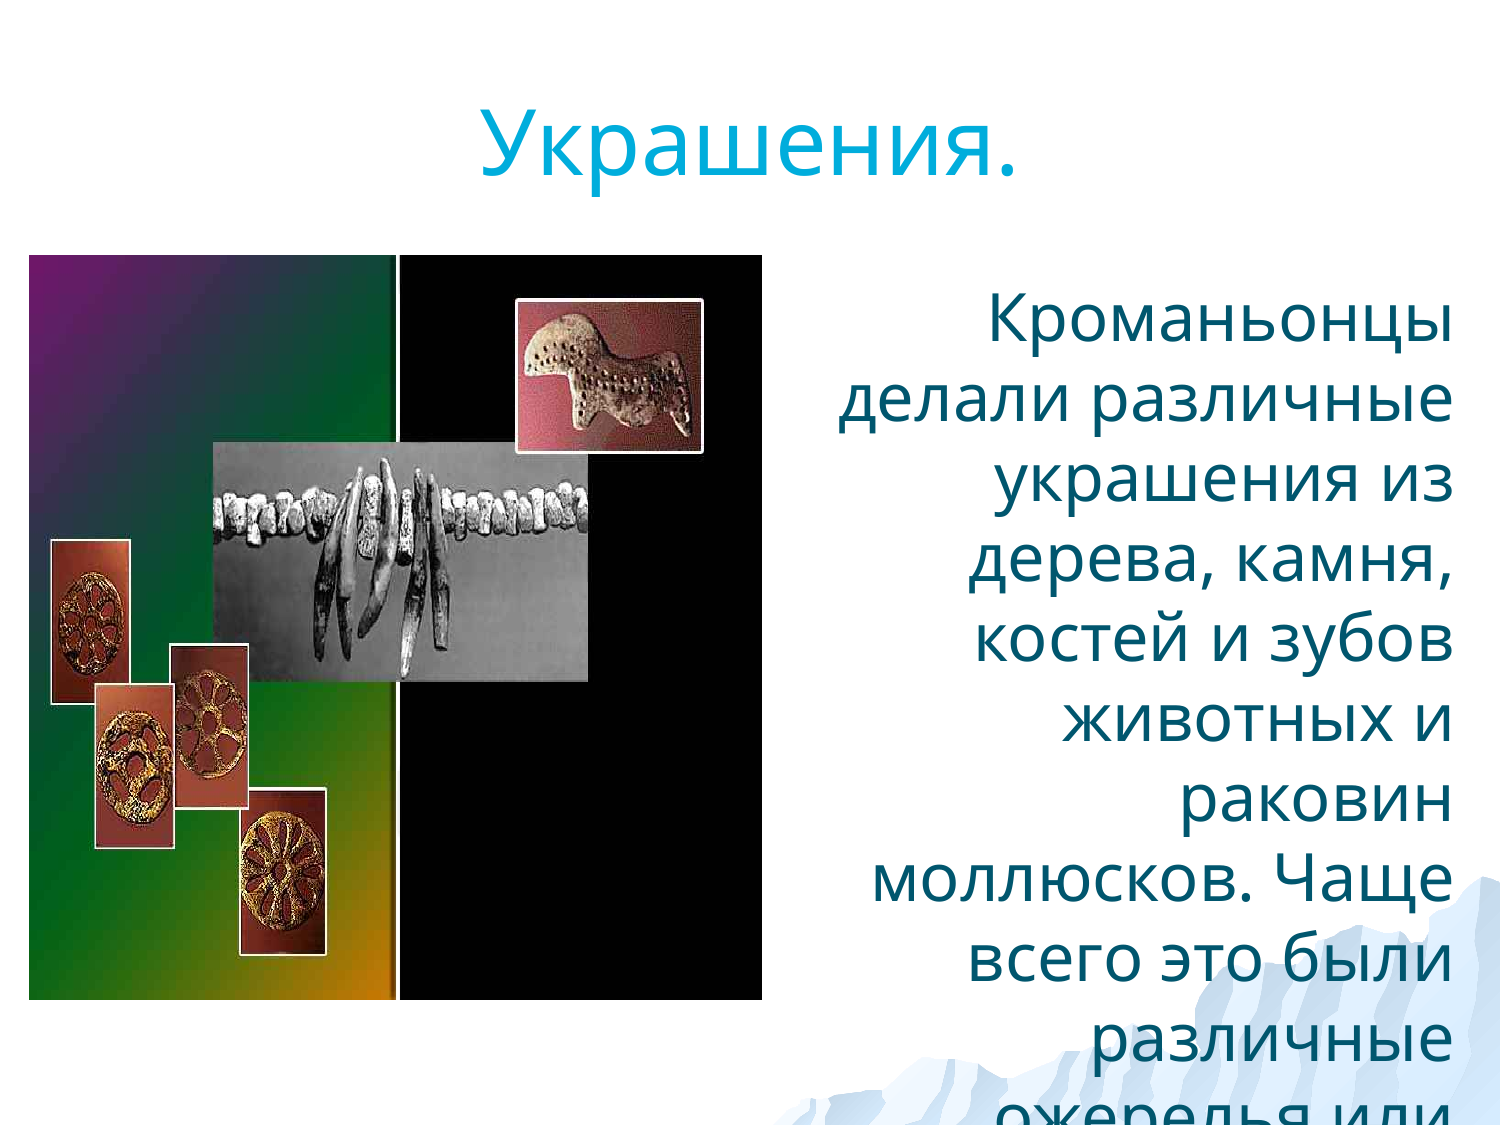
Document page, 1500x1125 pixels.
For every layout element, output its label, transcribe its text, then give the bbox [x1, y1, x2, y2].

list Кроманьонцы делали различные украшения из дерева, камня, костей и зубов животных и раковин моллюсков. Чаще всего это были различные ожерелья или подвески. [761, 266, 1471, 1011]
title Украшения. [74, 45, 1426, 233]
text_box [29, 255, 762, 1000]
